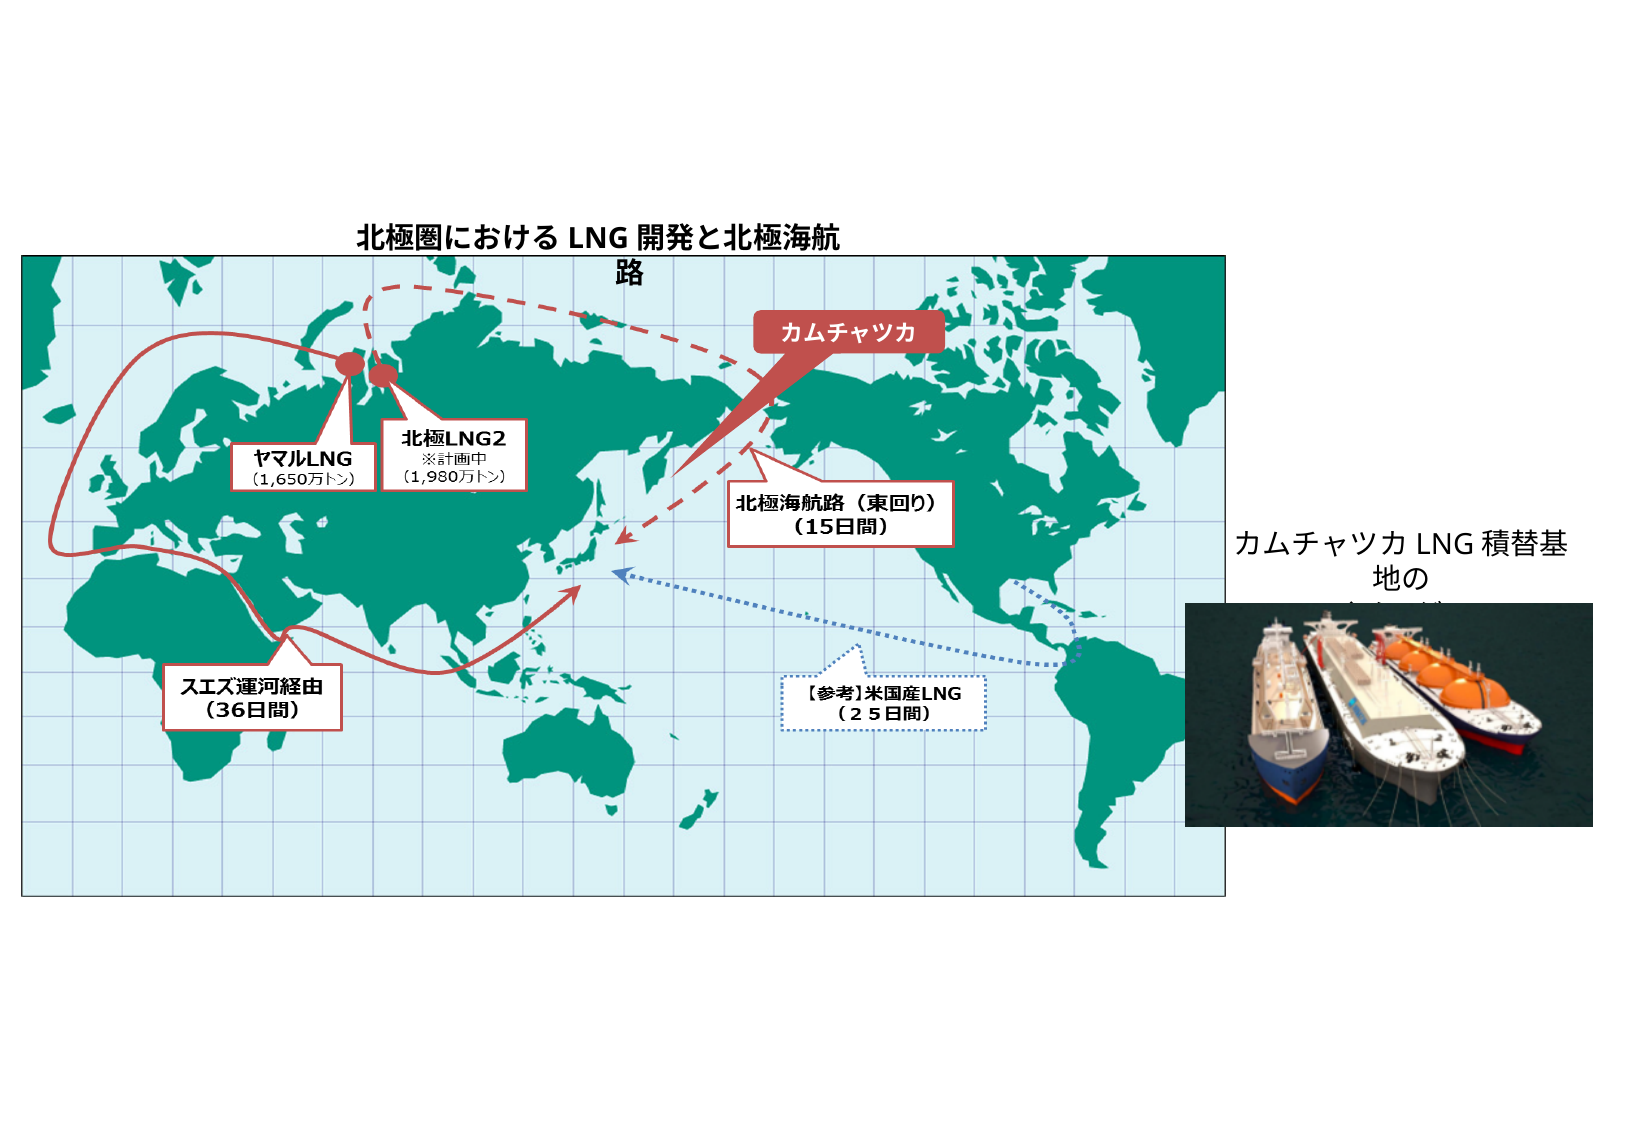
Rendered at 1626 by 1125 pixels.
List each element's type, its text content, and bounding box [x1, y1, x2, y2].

text_box カムチャツカLNG積替基地の イメージ [1251, 517, 1594, 603]
text_box 北極圏におけるLNG開発と北極海航路 [330, 211, 867, 253]
picture [20, 255, 1594, 898]
